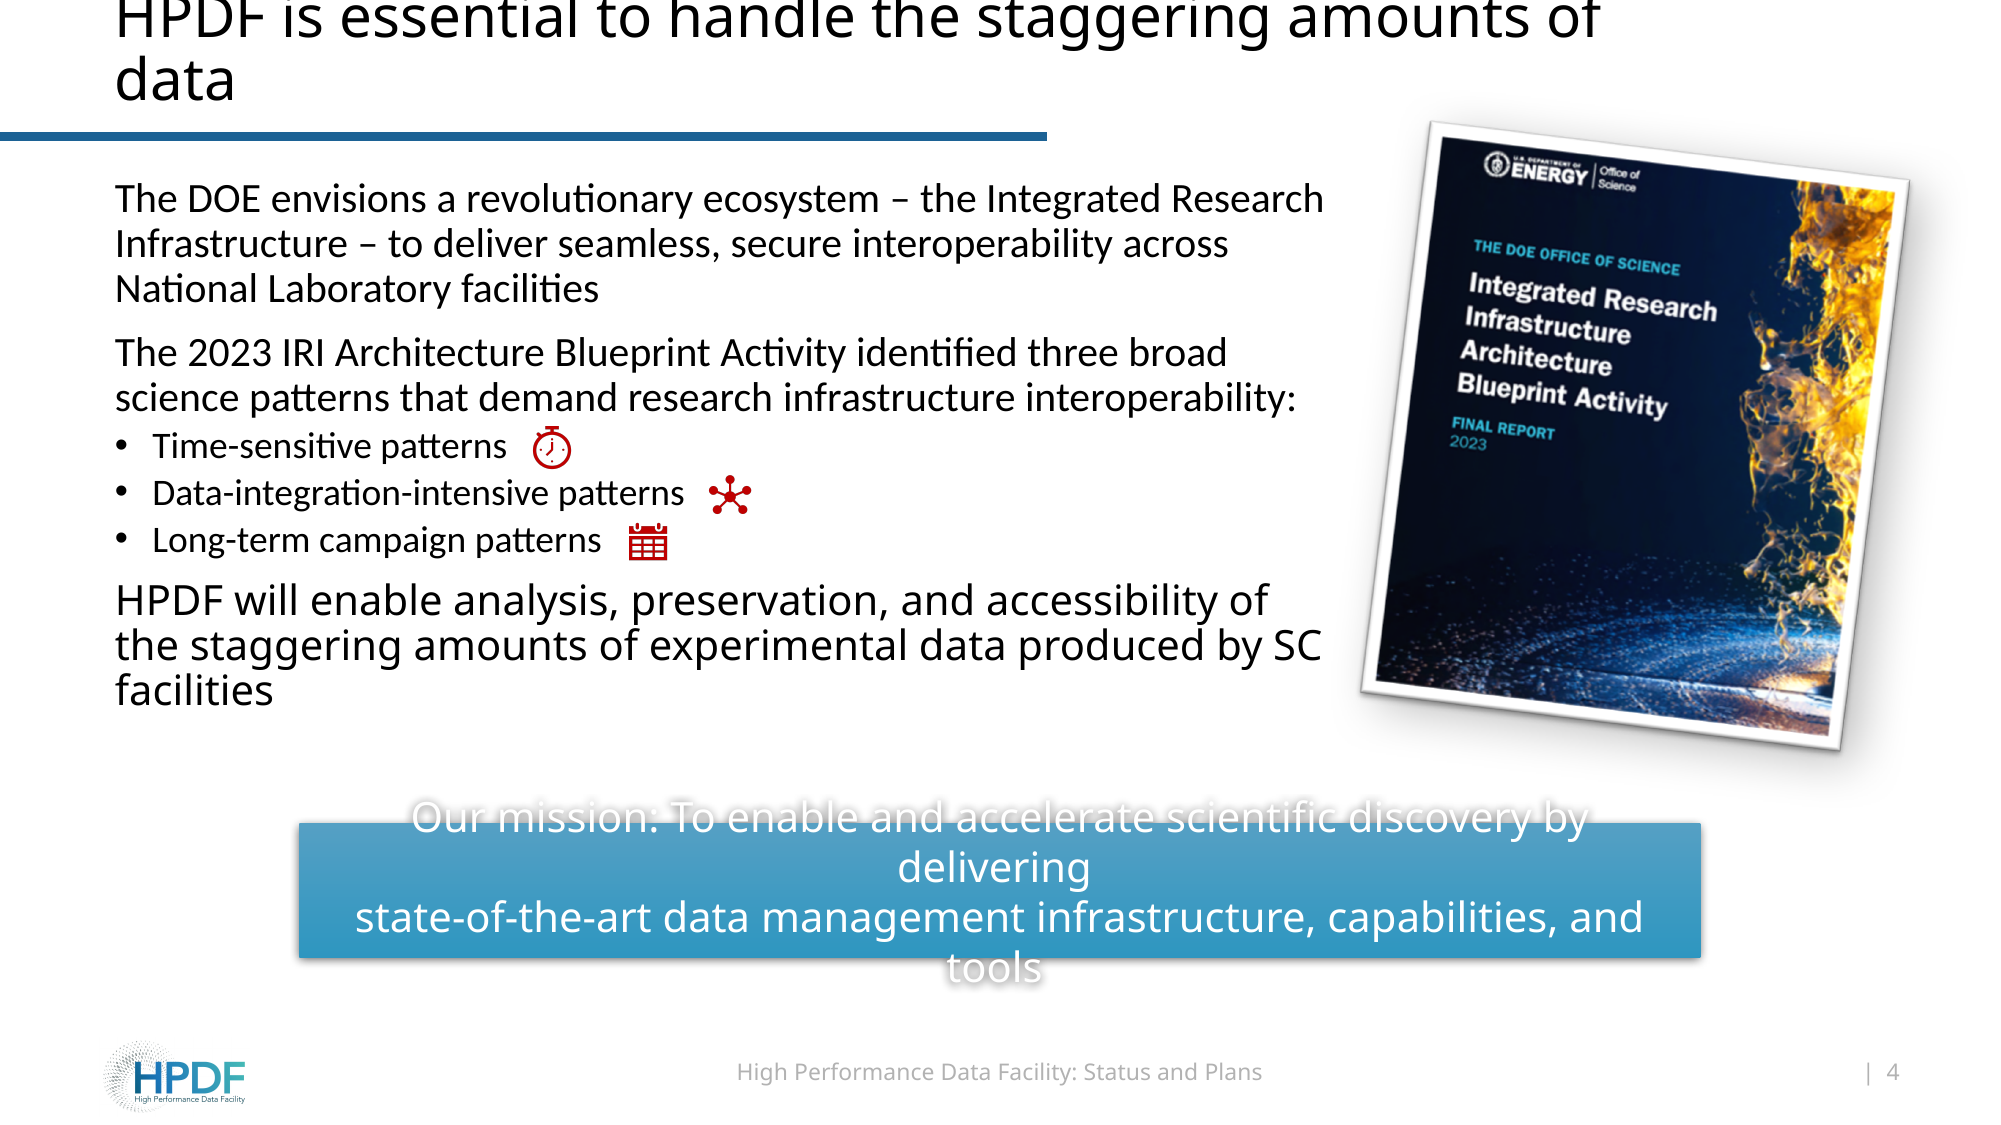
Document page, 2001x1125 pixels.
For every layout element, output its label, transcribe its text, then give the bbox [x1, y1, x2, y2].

footer High Performance Data Facility: Status and Plans [500, 1042, 1500, 1103]
picture [525, 421, 579, 474]
picture [703, 468, 757, 522]
title HPDF is essential to handle the staggering amounts of data [99, 42, 1750, 121]
picture [621, 515, 675, 568]
list The DOE envisions a revolutionary ecosystem – the Integrated Research Infrastructure – to deliver seamless, secure interoperability across National Laboratory facilities The 2023 IRI Architecture Blueprint Activity identified three broad science patterns that demand research infrastructure interoperability: Time-sensitive patterns Data-integration-intensive patterns Long-term campaign patterns HPDF will enable analysis, preservation, and accessibility of the staggering amounts of experimental data produced by SC facilities [99, 168, 1349, 765]
slide_number | 4 [1837, 1042, 1900, 1103]
picture [99, 1037, 250, 1117]
text_box Our mission: To enable and accelerate scientific discovery by delivering state-of-the-art data management infrastructure, capabilities, and tools [299, 823, 1701, 958]
picture [1349, 114, 1920, 765]
